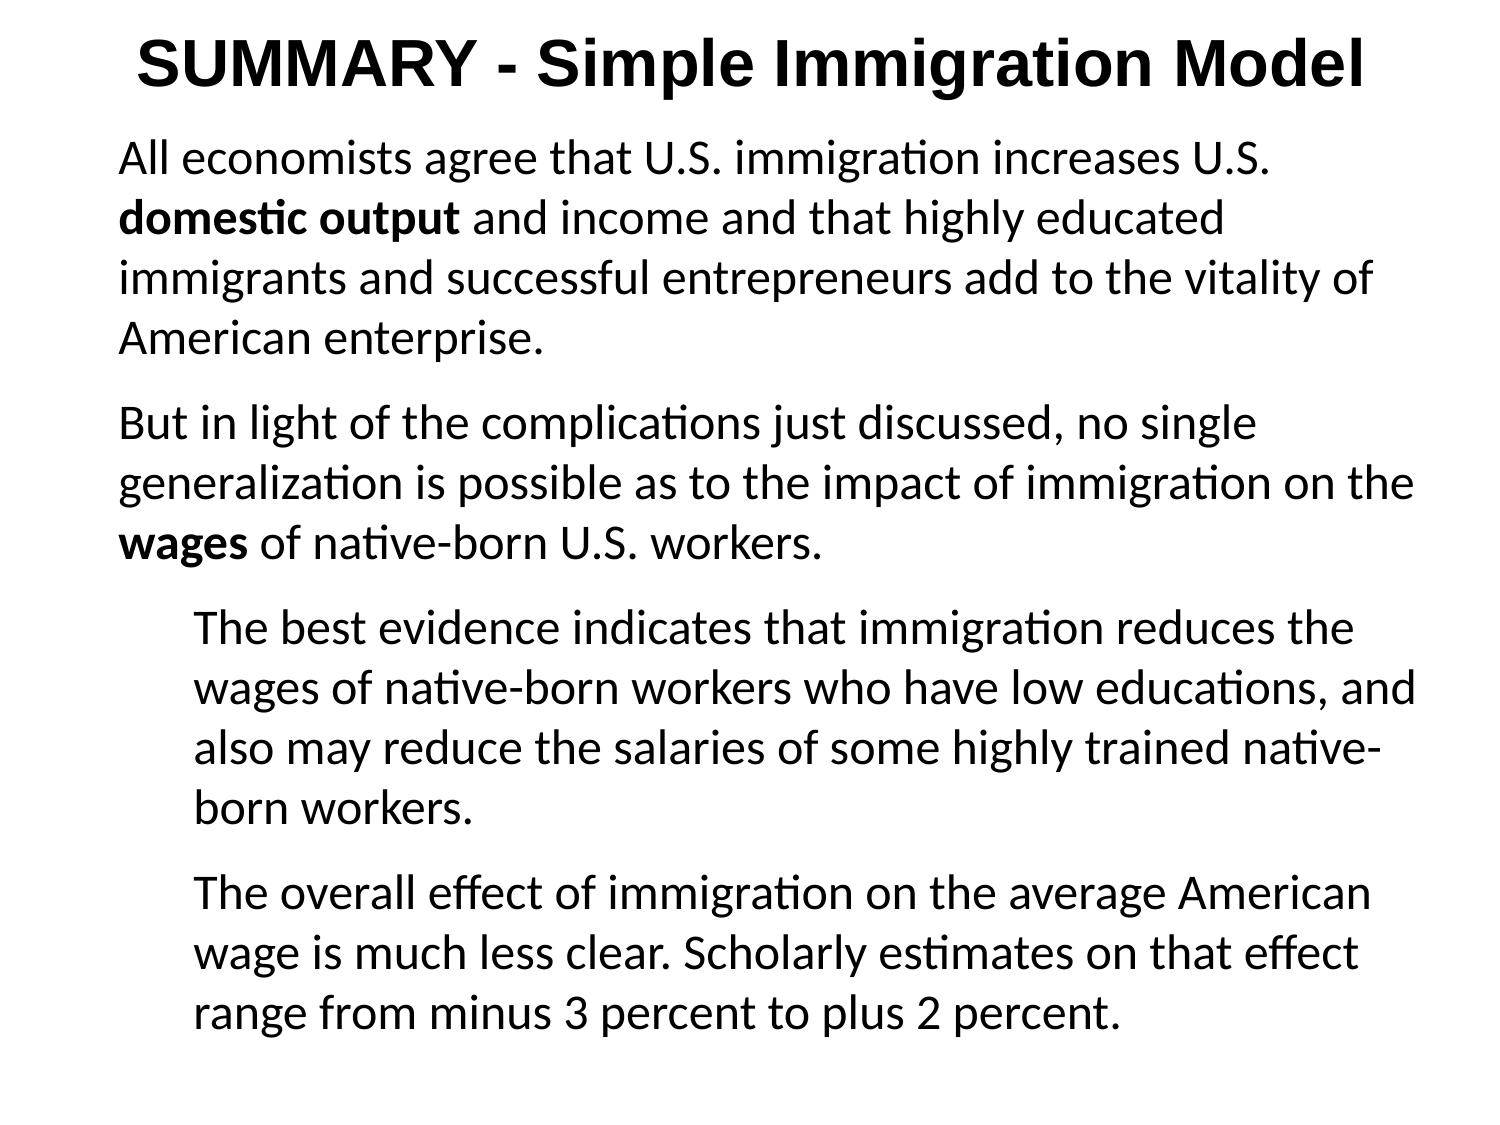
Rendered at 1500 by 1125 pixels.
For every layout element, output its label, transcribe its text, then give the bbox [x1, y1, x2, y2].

text_box SUMMARY - Simple Immigration Model All economists agree that U.S. immigration increases U.S. domestic output and income and that highly educated immigrants and successful entrepreneurs add to the vitality of American enterprise. But in light of the complications just discussed, no single generalization is possible as to the impact of immigration on the wages of native-born U.S. workers. The best evidence indicates that immigration reduces the wages of native-born workers who have low educations, and also may reduce the salaries of some highly trained native-born workers. The overall effect of immigration on the average American wage is much less clear. Scholarly estimates on that effect range from minus 3 percent to plus 2 percent. [28, 12, 1475, 1048]
